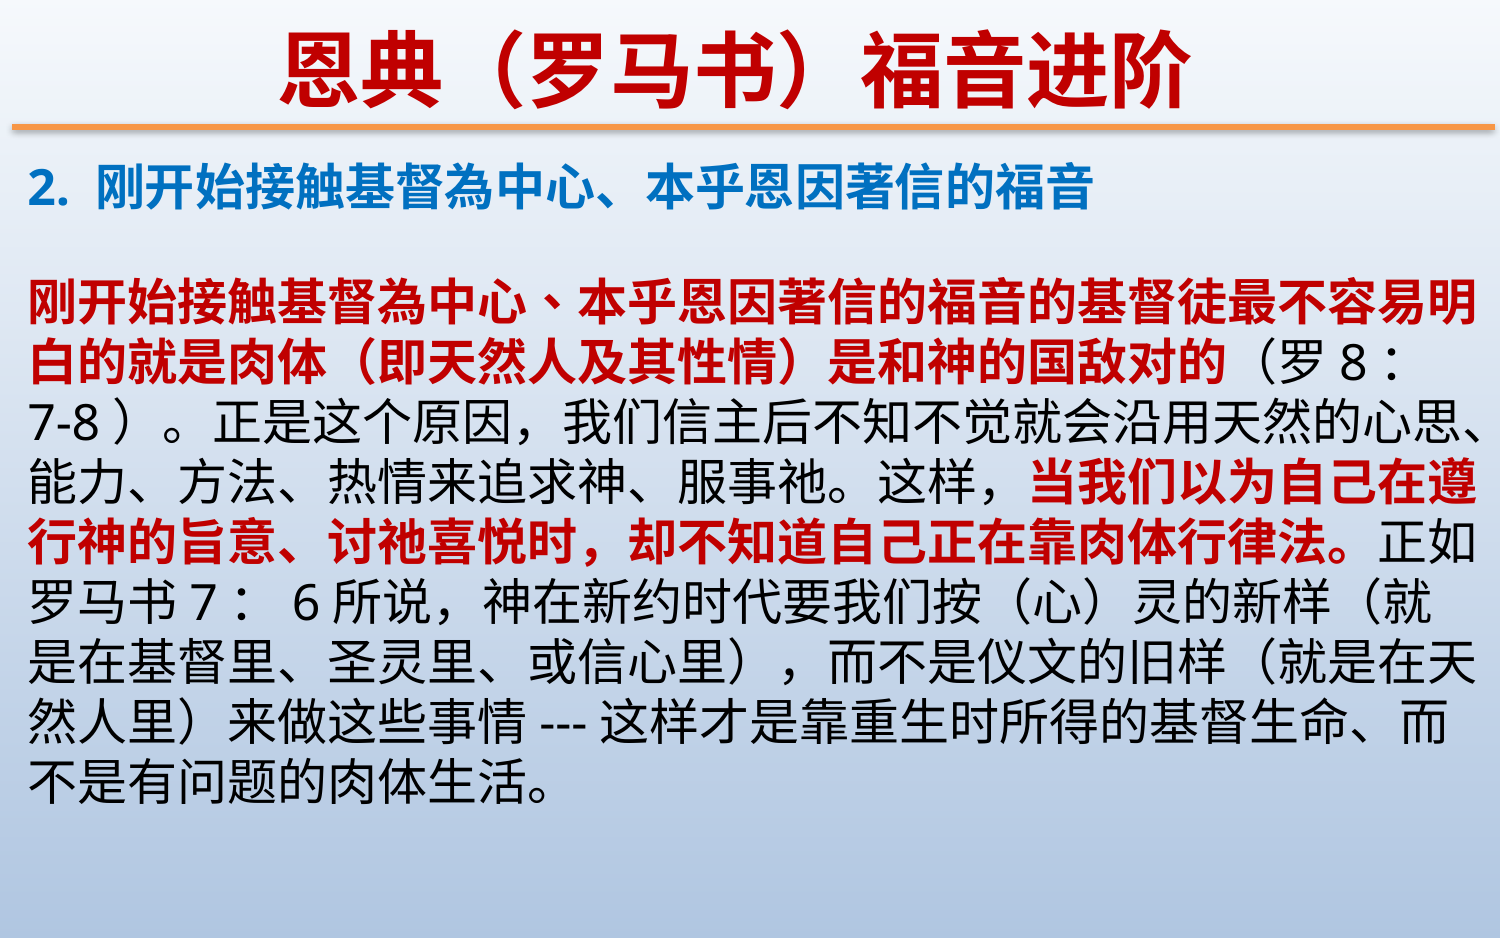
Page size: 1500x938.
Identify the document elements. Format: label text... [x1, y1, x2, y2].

text_box 恩典（罗马书）福音进阶 [262, 10, 1236, 126]
text_box 2. 刚开始接触基督為中心、本乎恩因著信的福音 刚开始接触基督為中心、本乎恩因著信的福音的基督徒最不容易明白的就是肉体（即天然人及其性情）是和神的国敌对的（罗8：7-8）。正是这个原因，我们信主后不知不觉就会沿用天然的心思、能力、方法、热情来追求神、服事祂。这样，当我们以为自己在遵行神的旨意、讨祂喜悦时，却不知道自己正在靠肉体行律法。正如罗马书7：6所说，神在新约时代要我们按（心）灵的新样（就是在基督里、圣灵里、或信心里），而不是仪文的旧样（就是在天然人里）来做这些事情---这样才是靠重生时所得的基督生命、而不是有问题的肉体生活。 [12, 148, 1495, 818]
